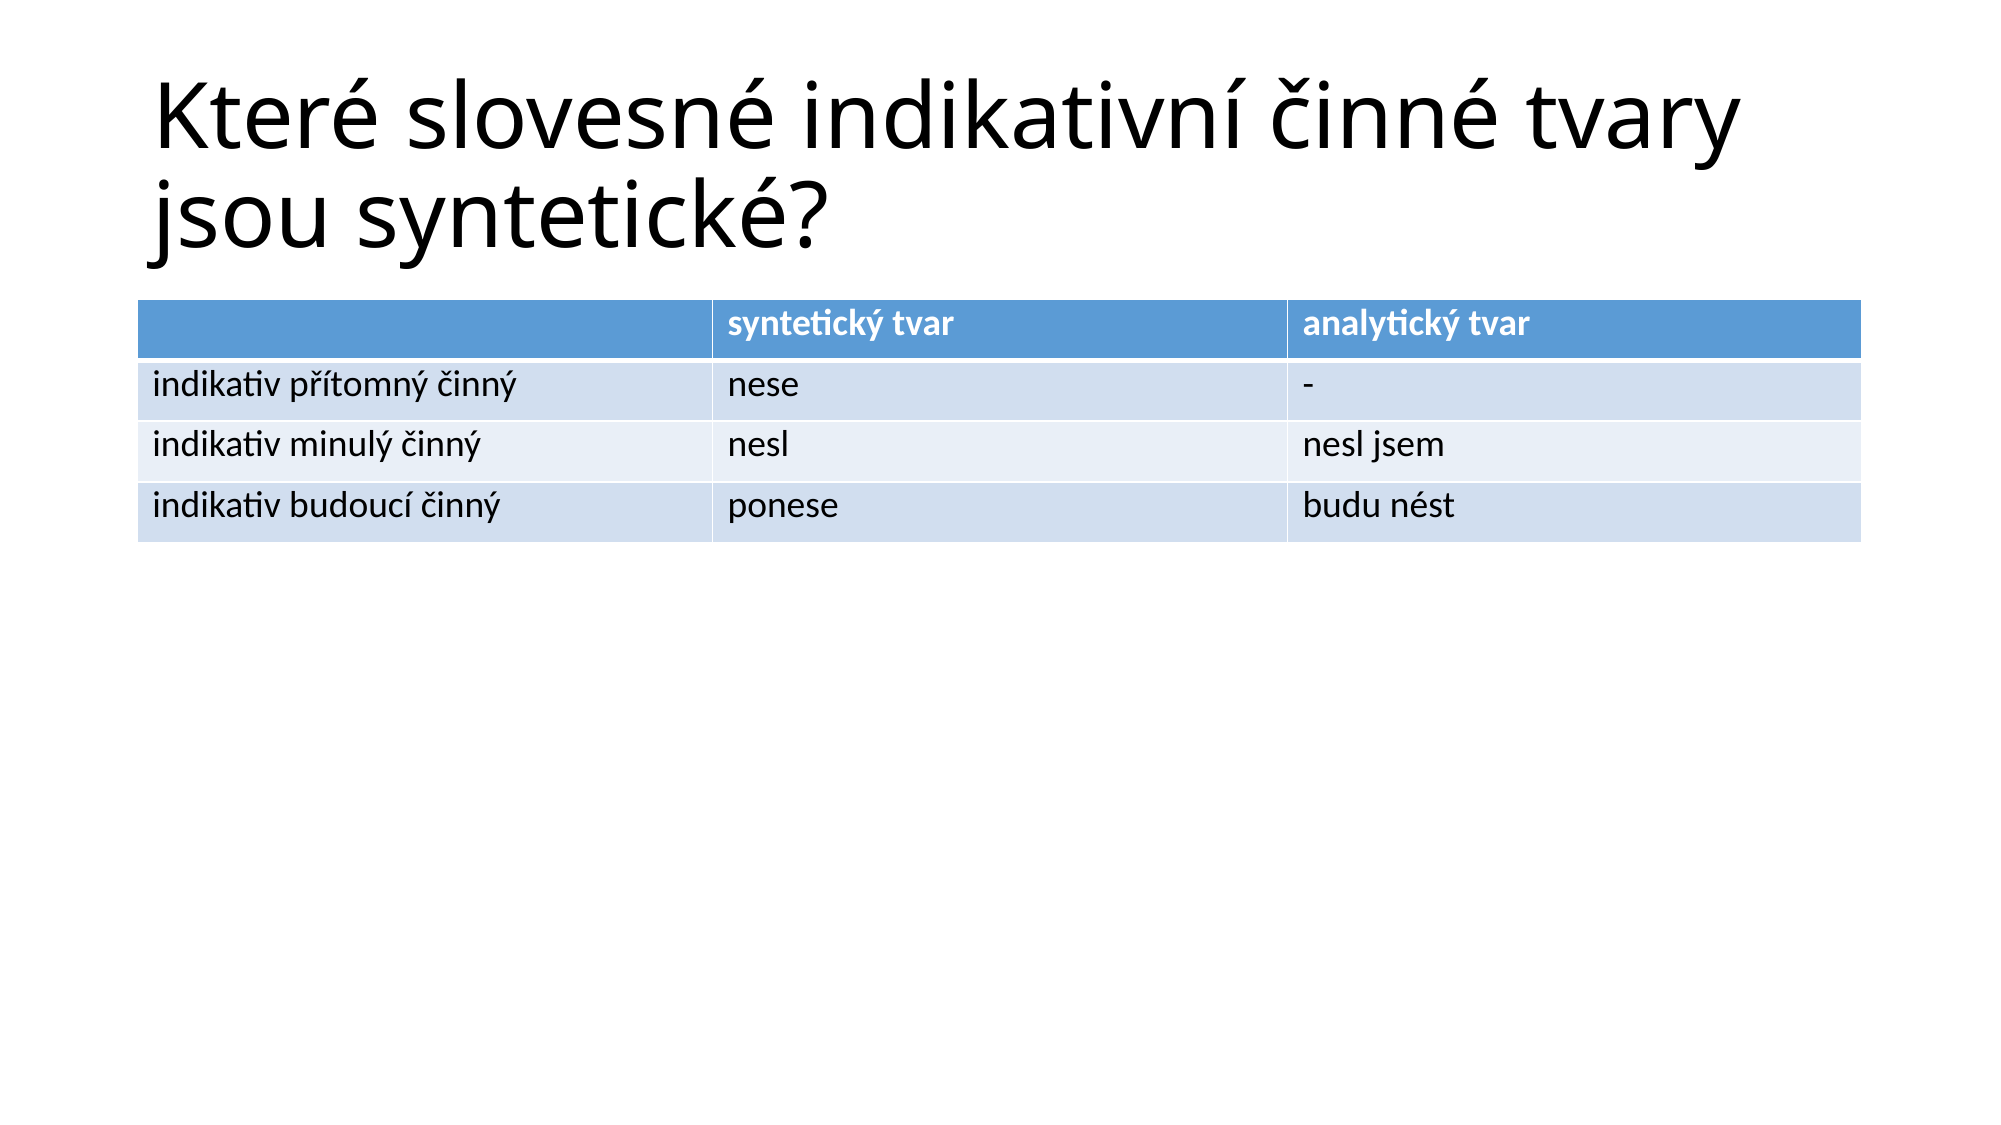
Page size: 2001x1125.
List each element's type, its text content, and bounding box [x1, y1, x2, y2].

table_header analytický tvar [1288, 300, 1861, 358]
table_cell indikativ minulý činný [138, 422, 712, 481]
table_cell indikativ budoucí činný [138, 483, 712, 542]
title Které slovesné indikativní činné tvary jsou syntetické? [137, 59, 1863, 278]
table_cell nesl jsem [1288, 422, 1861, 481]
table_cell ponese [713, 483, 1287, 542]
table_cell nesl [713, 422, 1287, 481]
table_cell budu nést [1288, 483, 1861, 542]
table_cell nese [713, 363, 1287, 420]
table_header syntetický tvar [713, 300, 1287, 358]
table_cell indikativ přítomný činný [138, 363, 712, 420]
table_header [138, 300, 712, 358]
table_cell - [1288, 363, 1861, 420]
